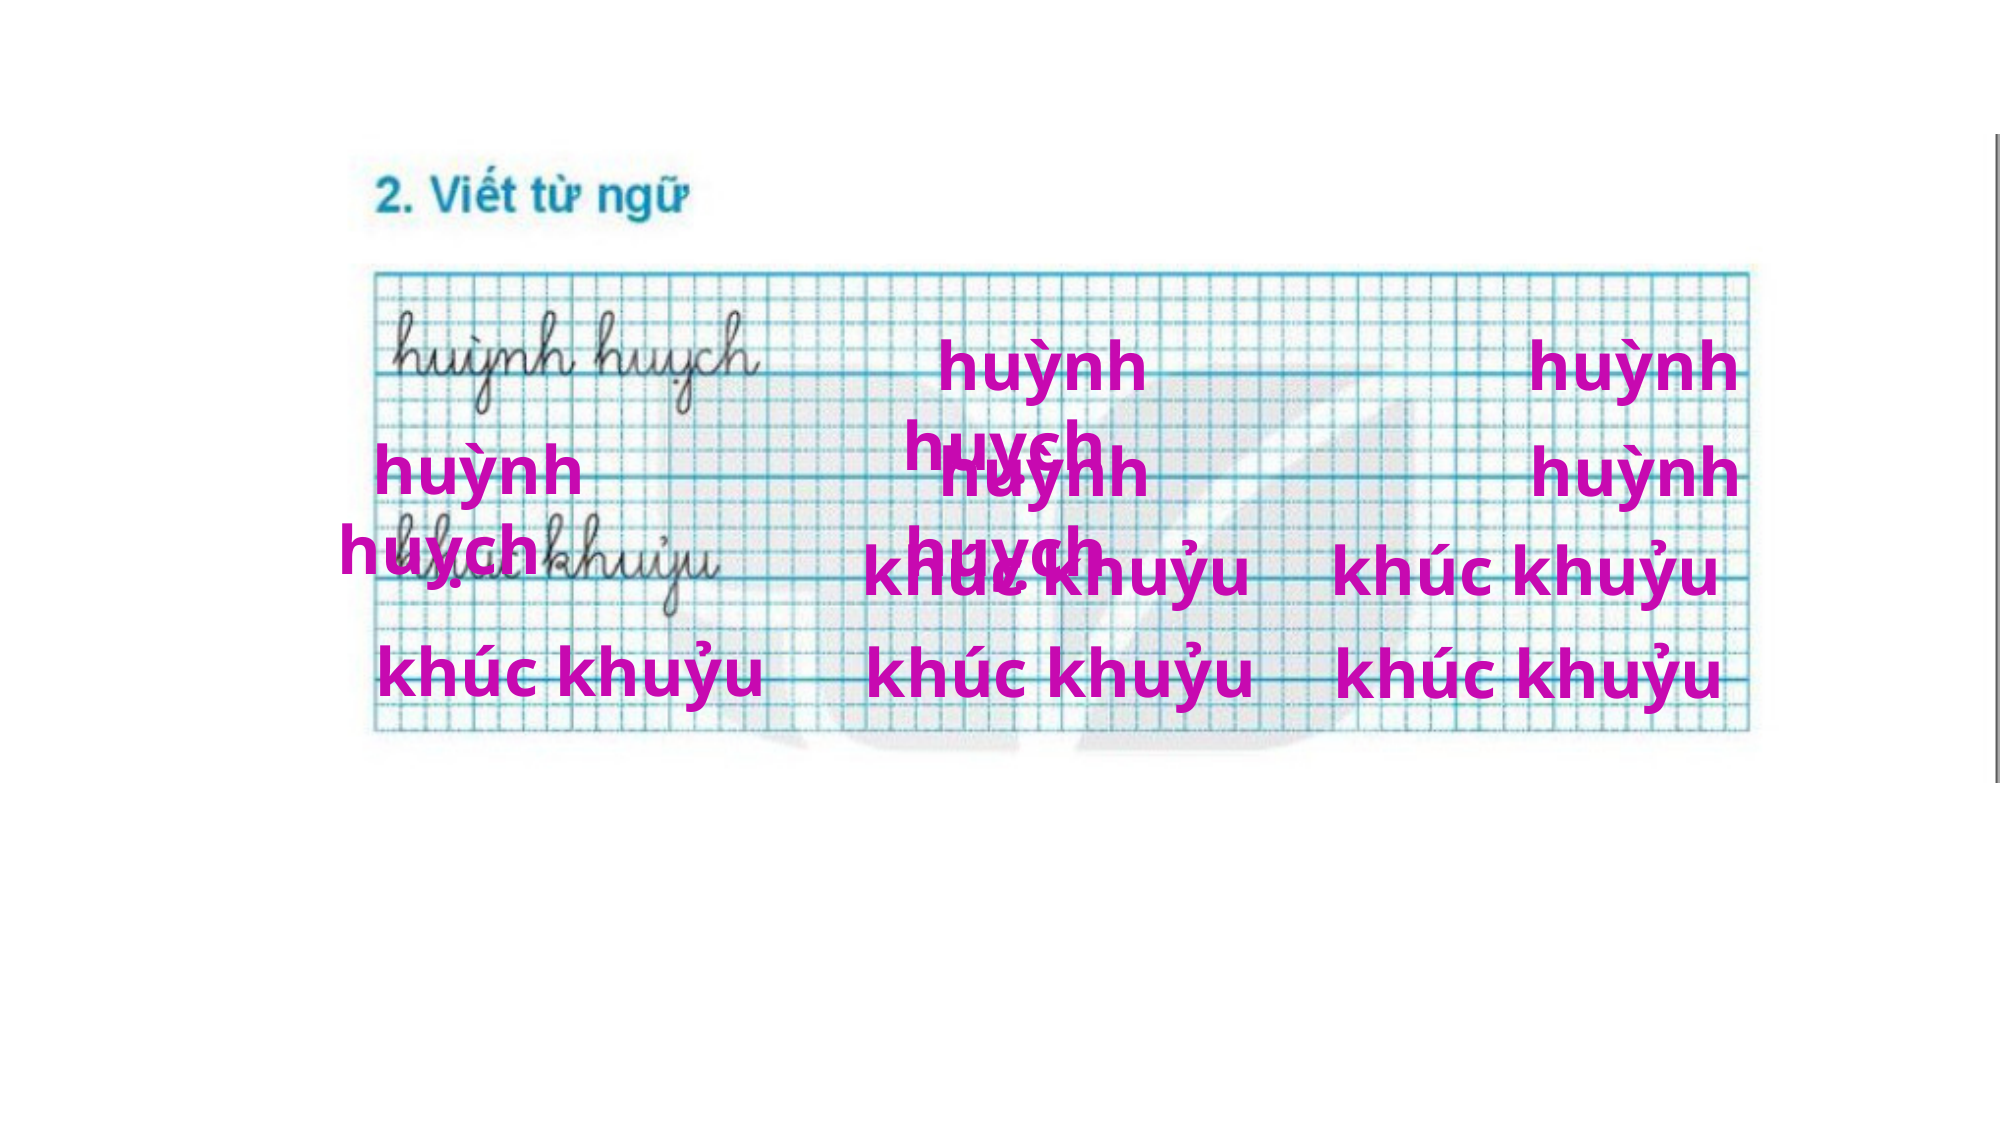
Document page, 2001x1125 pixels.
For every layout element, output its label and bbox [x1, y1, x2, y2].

picture [81, 134, 2000, 783]
